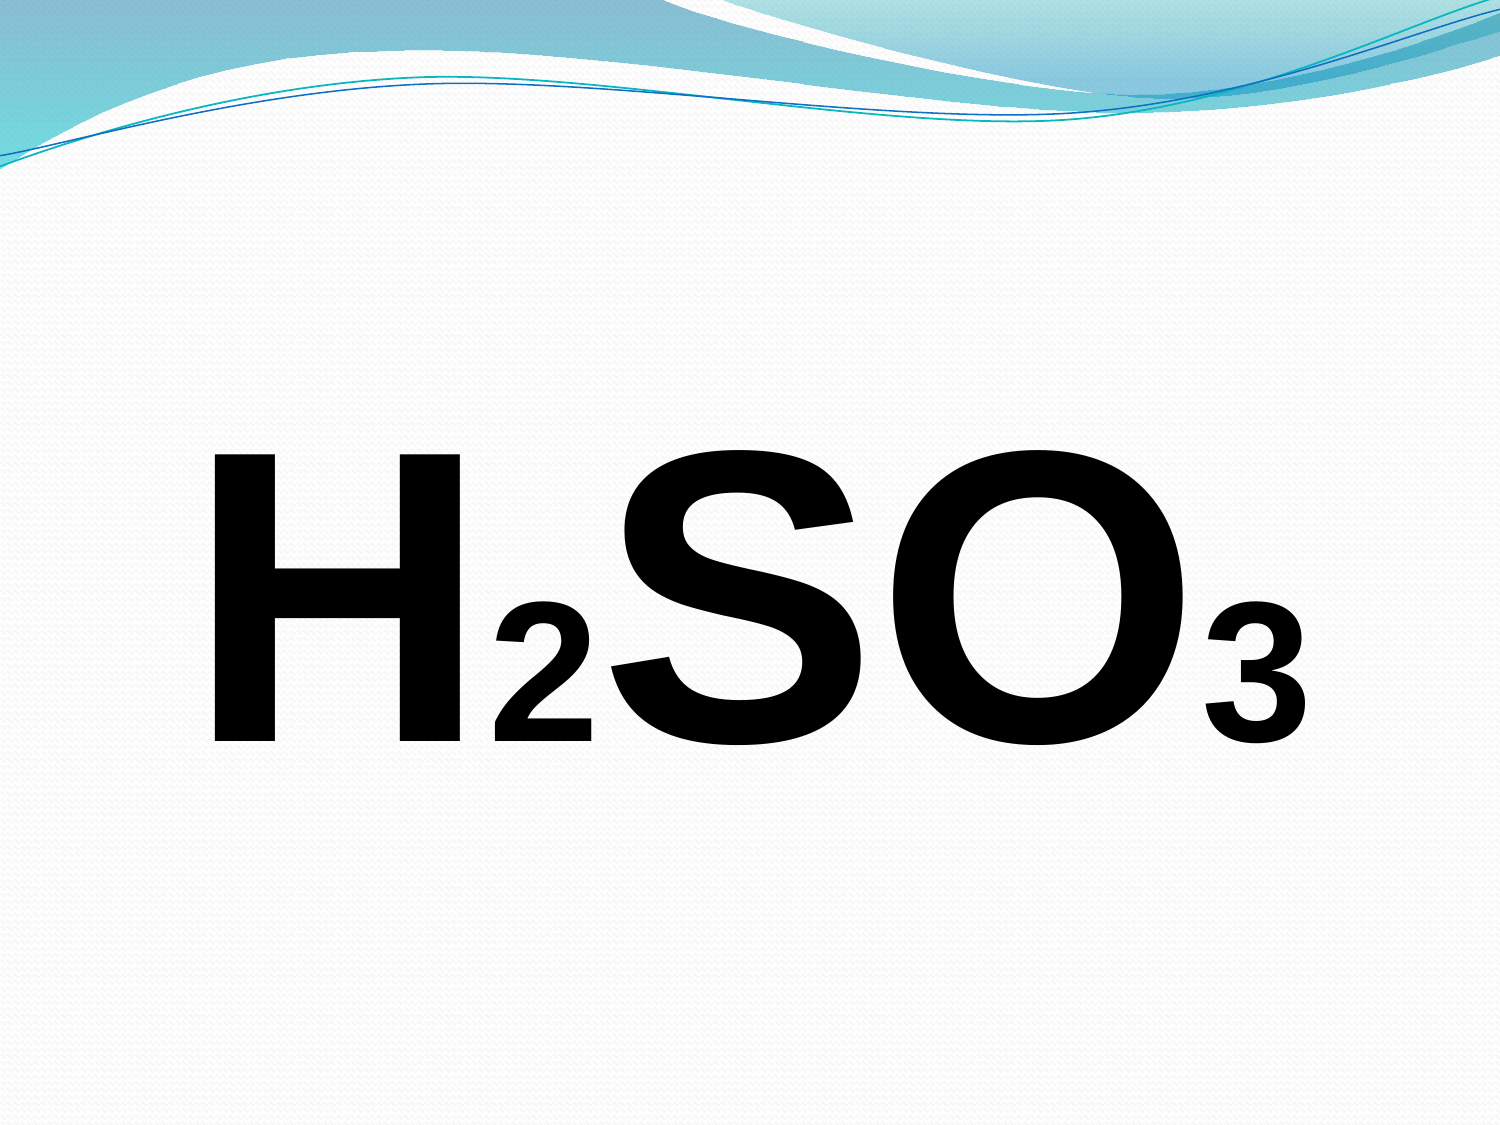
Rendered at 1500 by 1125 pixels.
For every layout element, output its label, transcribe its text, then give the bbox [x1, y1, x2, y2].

list H2SO3 [75, 317, 1425, 1038]
